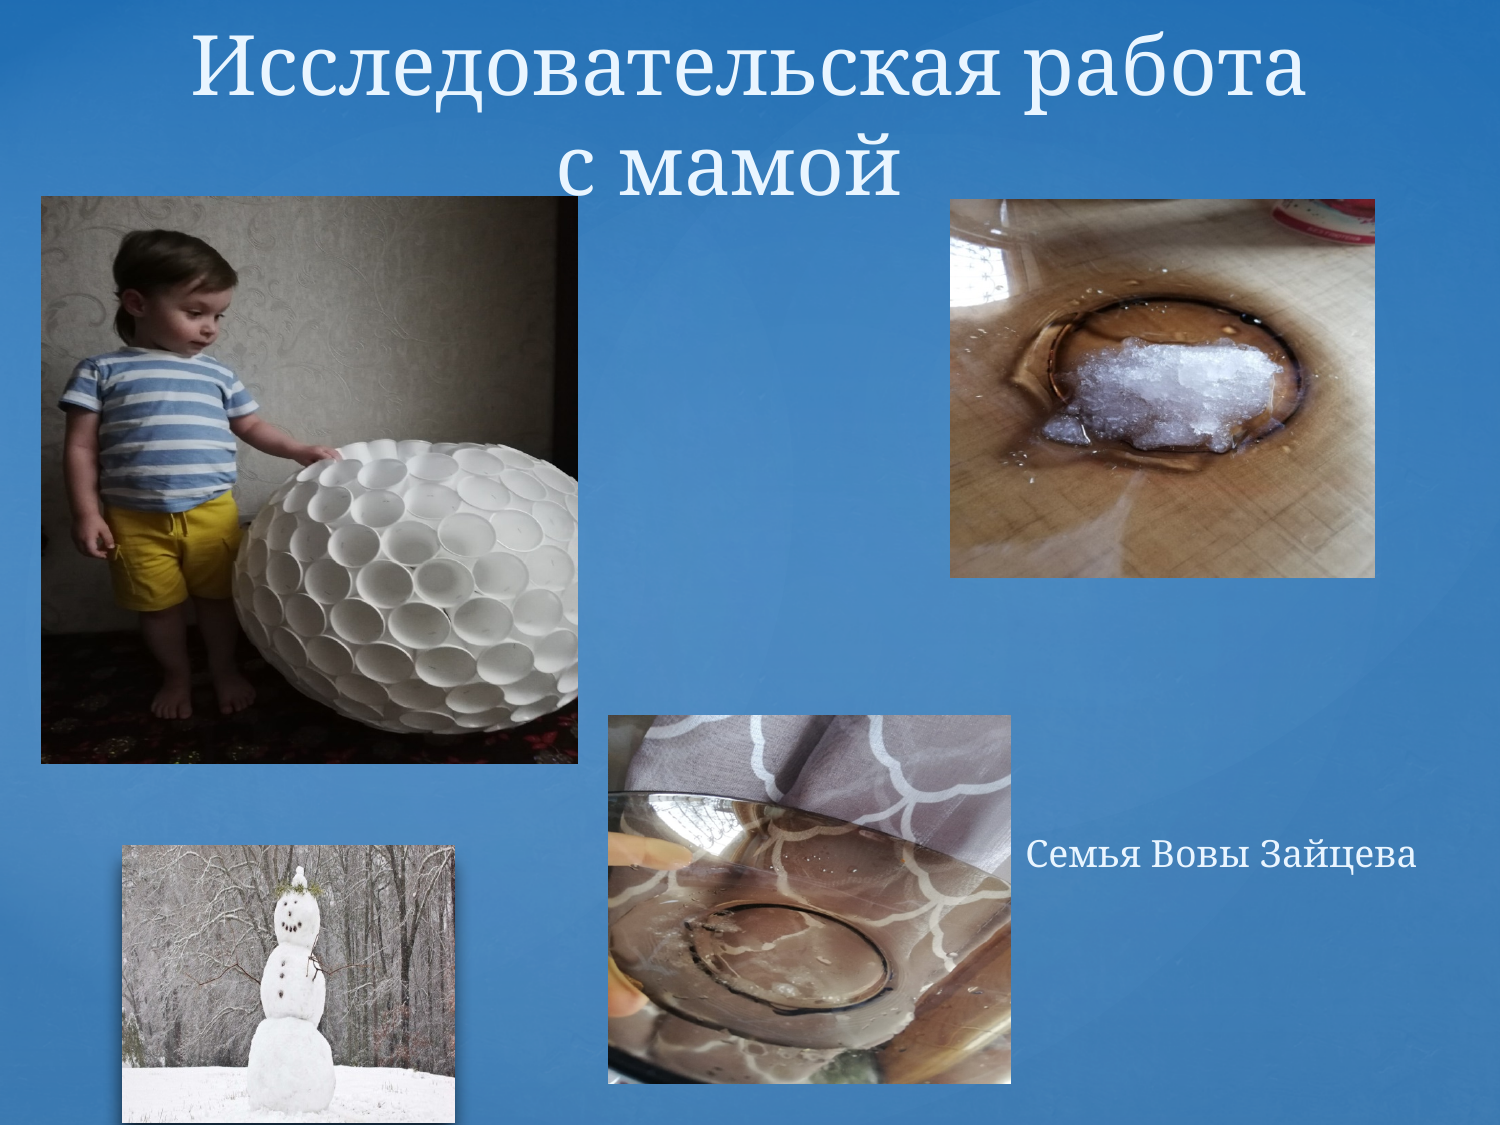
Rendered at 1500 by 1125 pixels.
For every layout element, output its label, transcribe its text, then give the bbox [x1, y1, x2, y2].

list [950, 199, 1376, 579]
picture [607, 715, 1012, 1084]
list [121, 845, 456, 1123]
text_box Семья Вовы Зайцева [1021, 822, 1500, 927]
title Исследовательская работа с мамой [147, 113, 1354, 220]
picture [40, 195, 578, 764]
